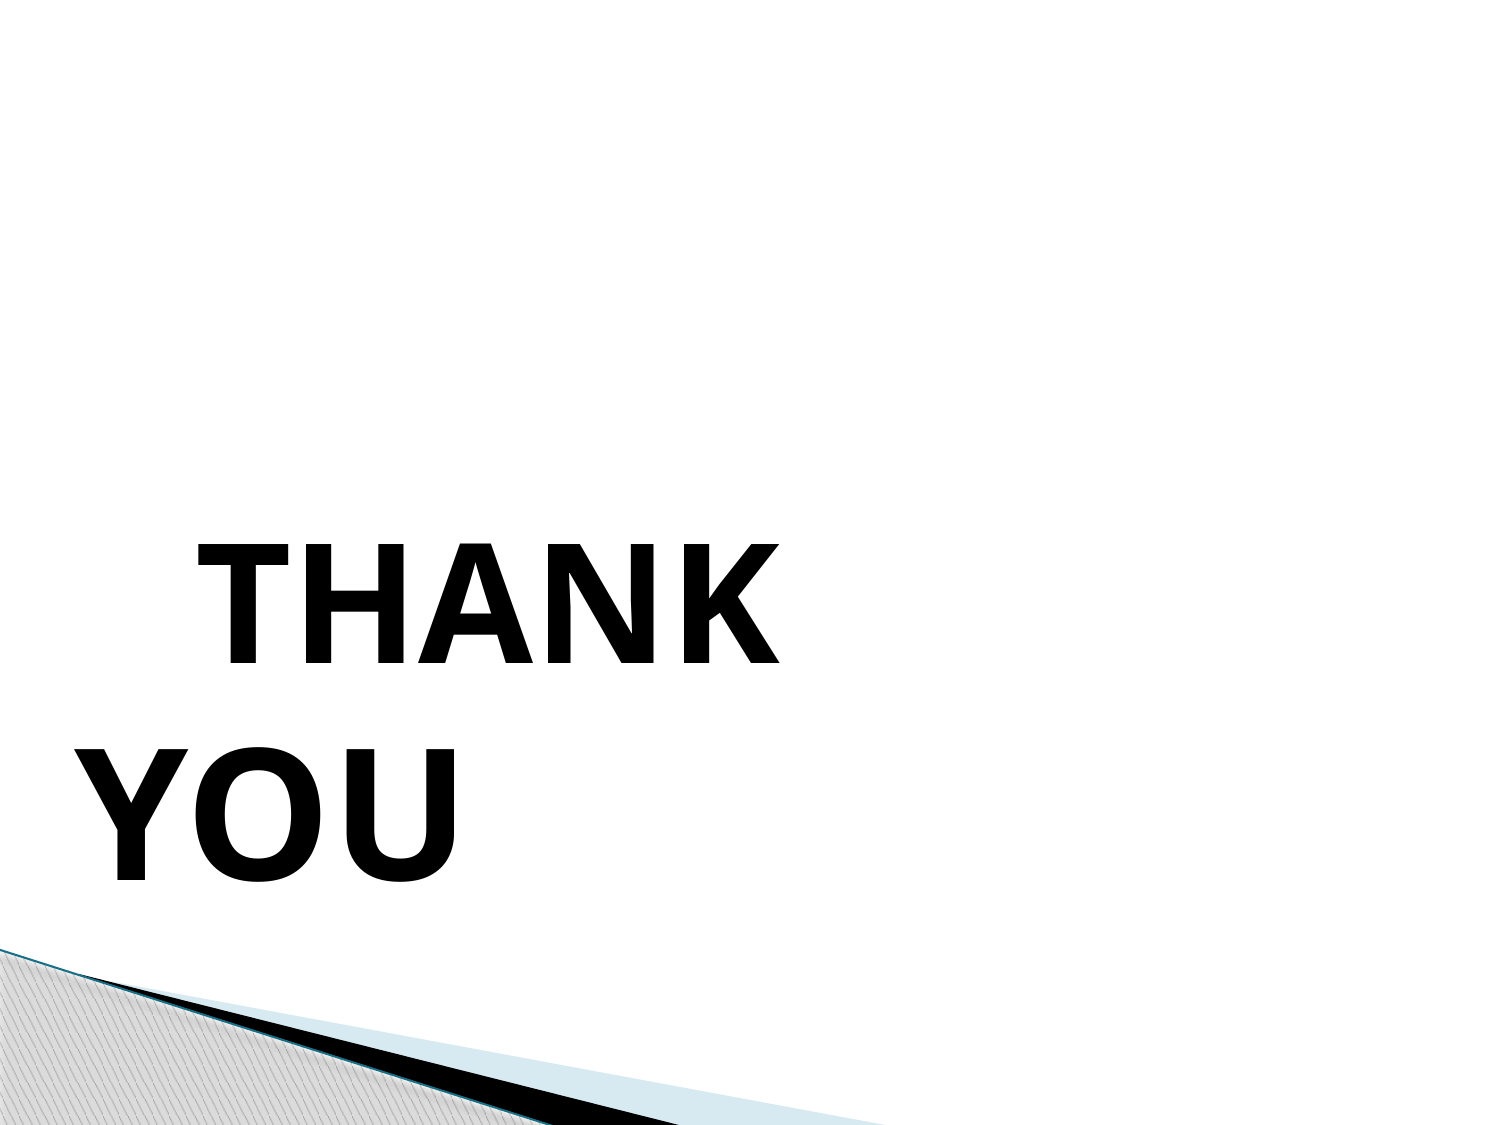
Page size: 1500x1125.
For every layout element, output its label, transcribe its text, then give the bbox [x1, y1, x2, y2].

list THANK YOU [0, 262, 1350, 1035]
